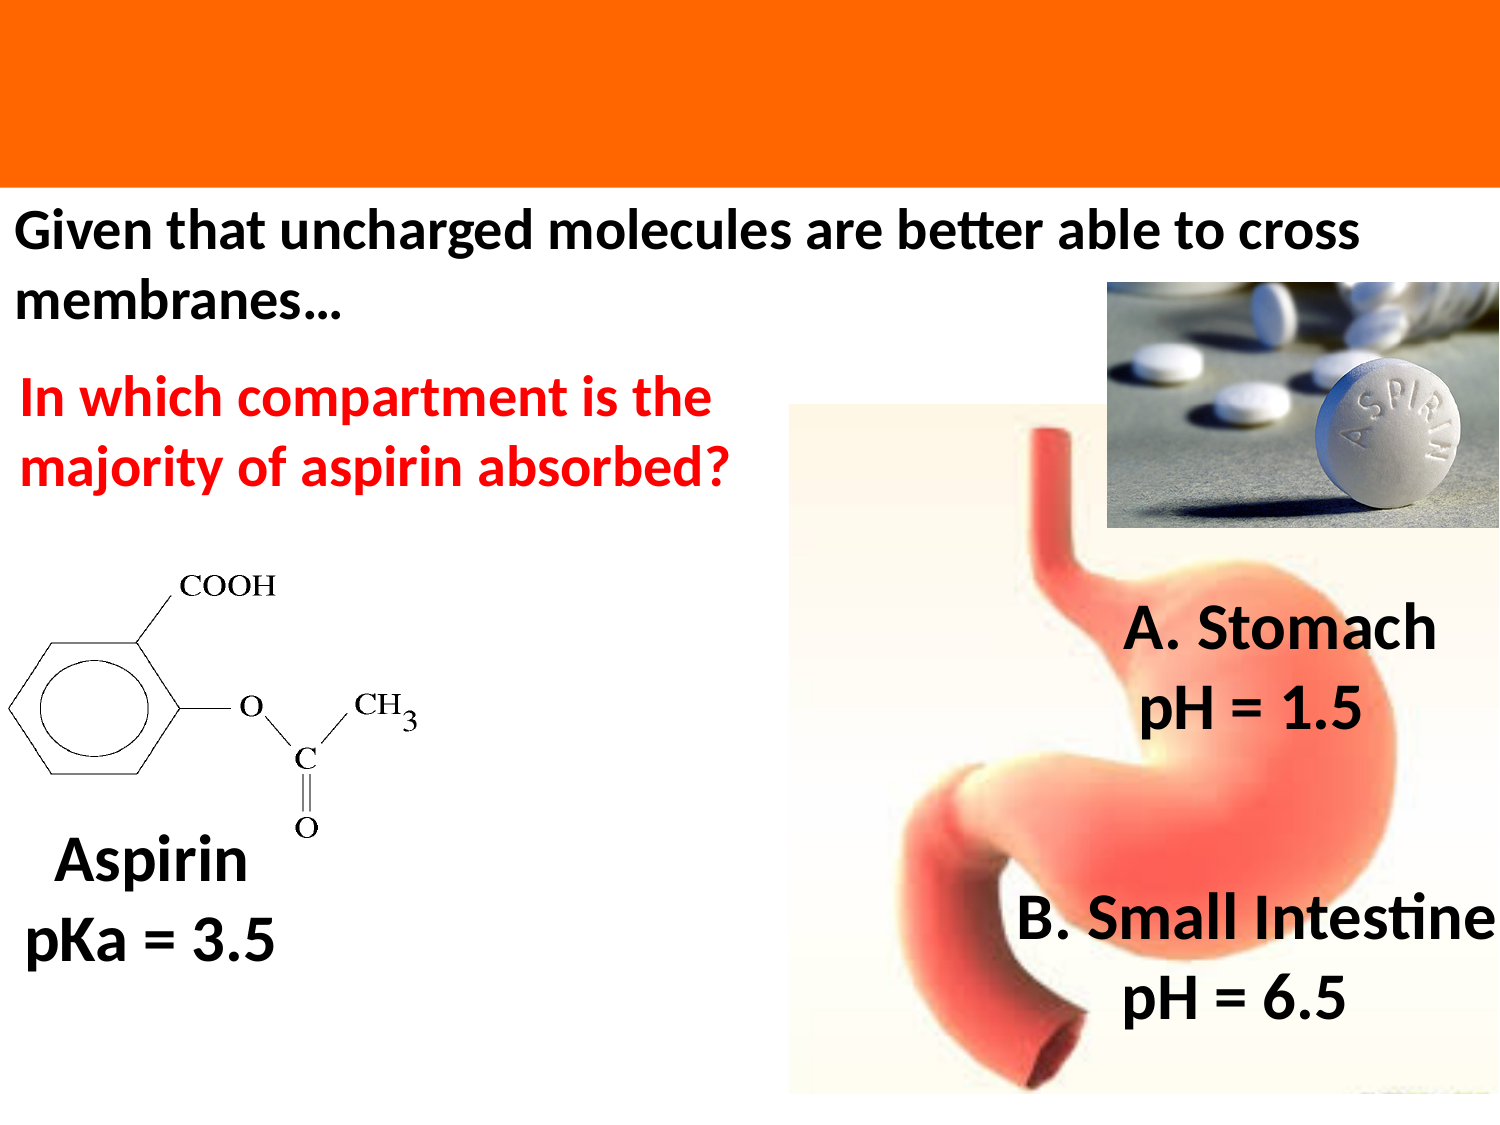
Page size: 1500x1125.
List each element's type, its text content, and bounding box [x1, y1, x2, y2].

picture [788, 281, 1500, 1094]
picture [7, 573, 420, 839]
text_box Aspirin pKa = 3.5 [9, 846, 293, 983]
text_box Given that uncharged molecules are better able to cross membranes… [0, 188, 1492, 500]
text_box In which compartment is the majority of aspirin absorbed? [4, 350, 789, 506]
text_box [0, 0, 1500, 188]
